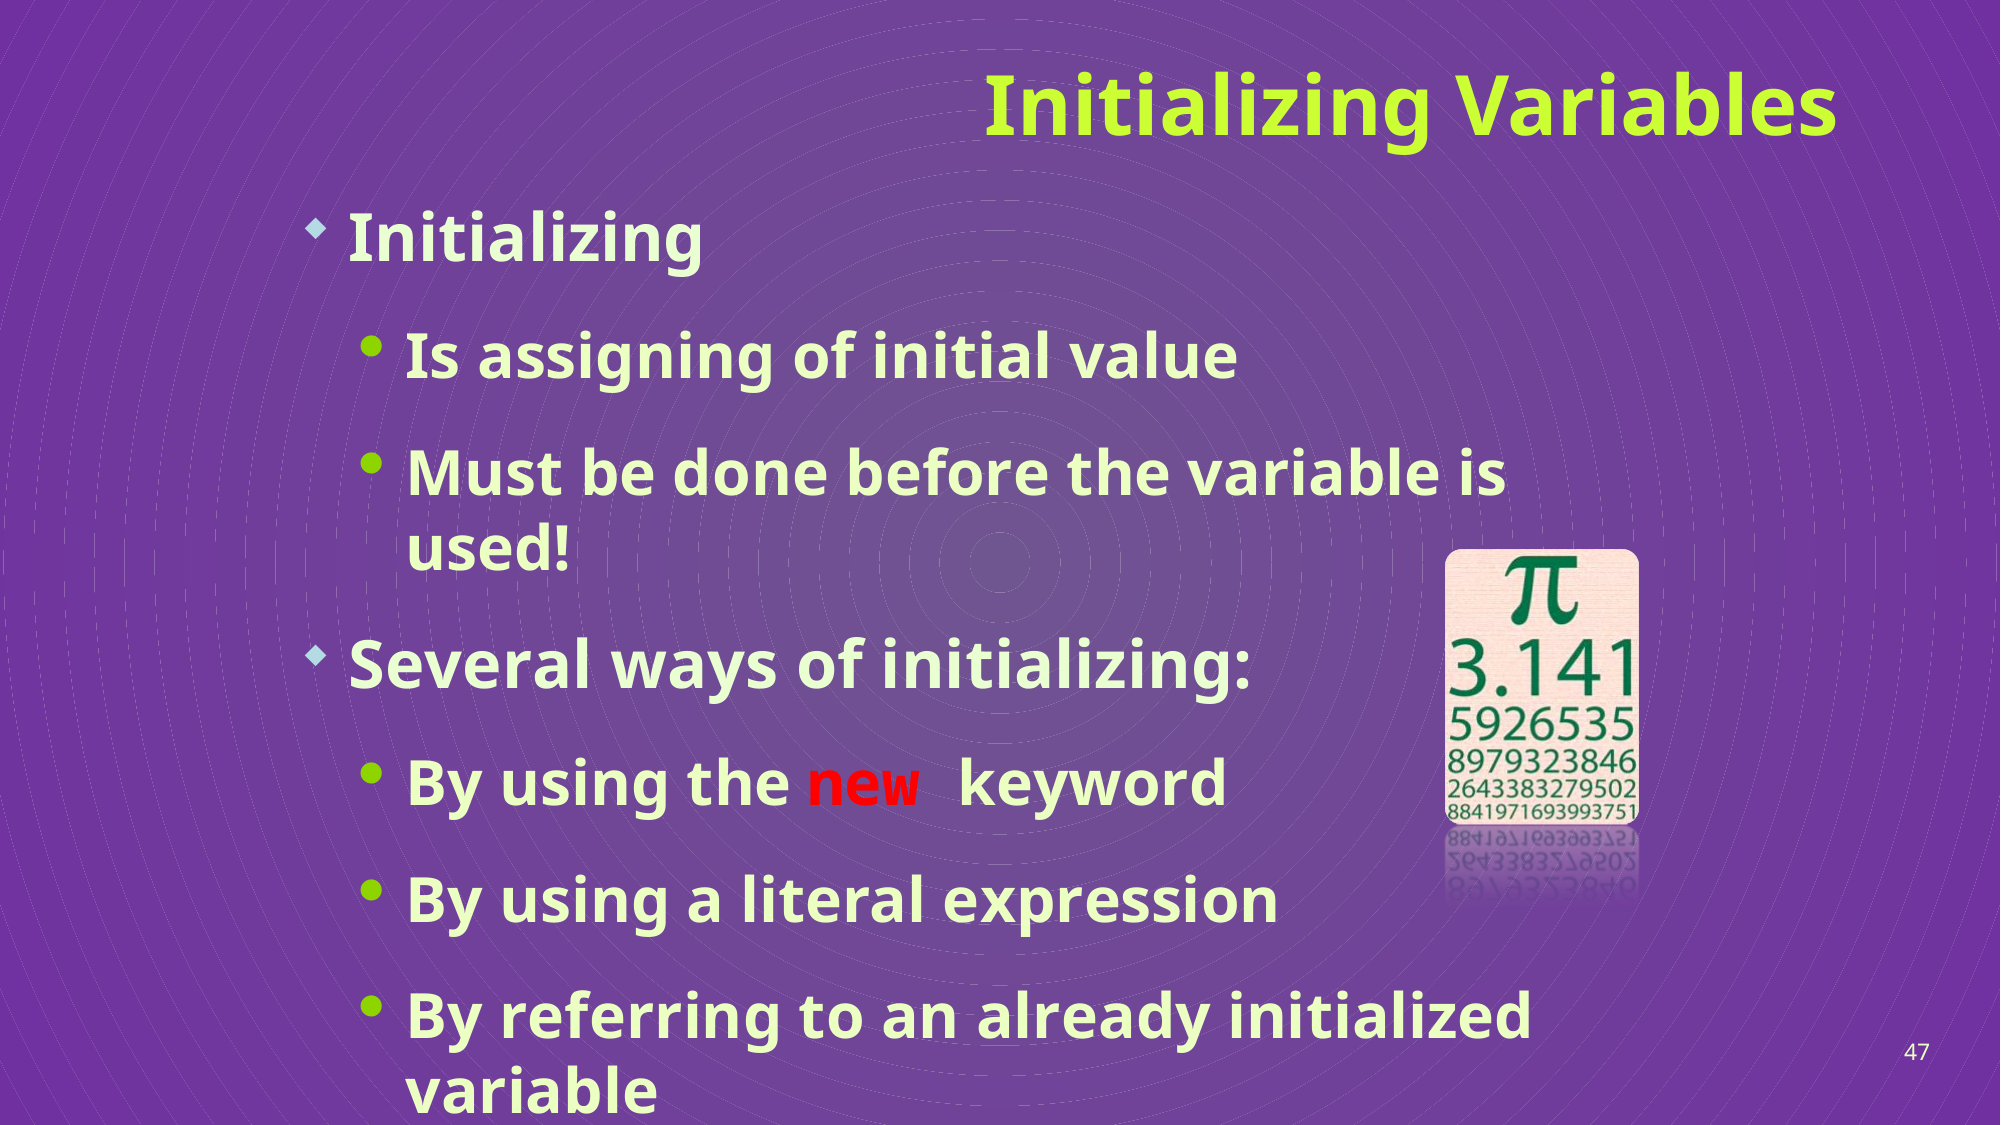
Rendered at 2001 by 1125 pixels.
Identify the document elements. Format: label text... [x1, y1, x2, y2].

title Initializing Variables [316, 11, 2000, 240]
slide_number 47 [1899, 1037, 1943, 1125]
text_box Initializing Is assigning of initial value Must be done before the variable is used! Several ways of initializing: By using the new keyword By using a literal expression By referring to an already initialized variable [300, 194, 1597, 1125]
text_box [1442, 549, 1642, 1103]
